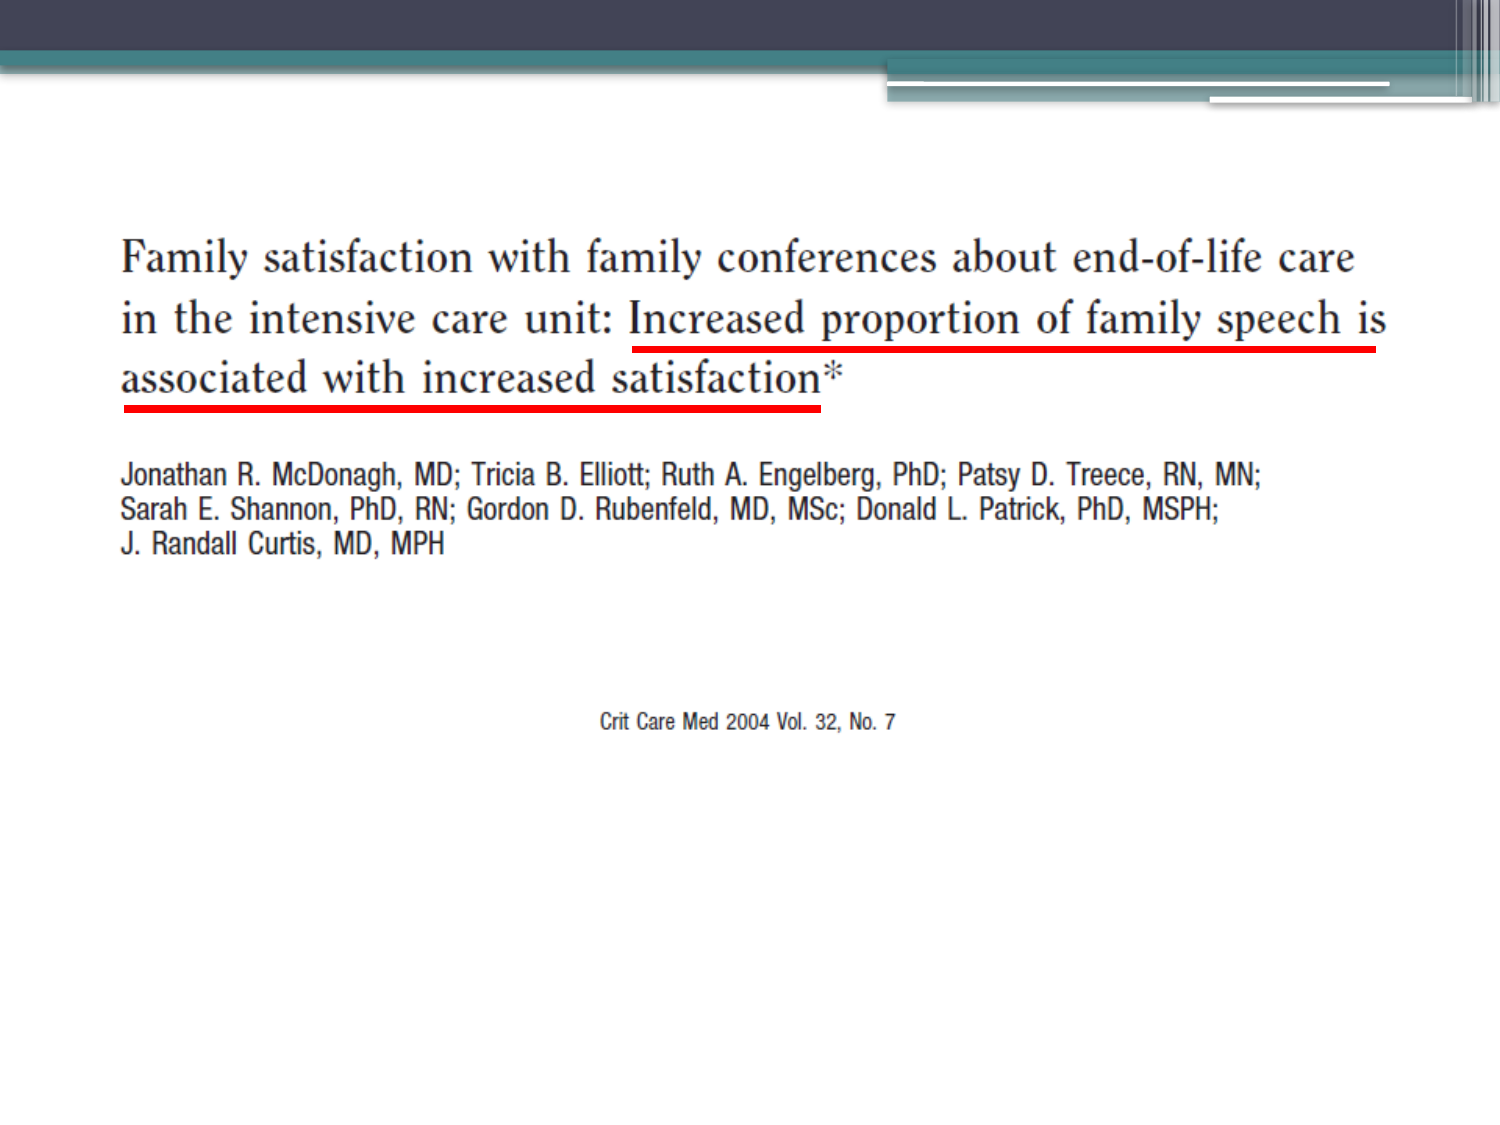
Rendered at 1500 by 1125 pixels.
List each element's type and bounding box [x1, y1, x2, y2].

list [581, 706, 919, 742]
picture [100, 219, 1406, 564]
